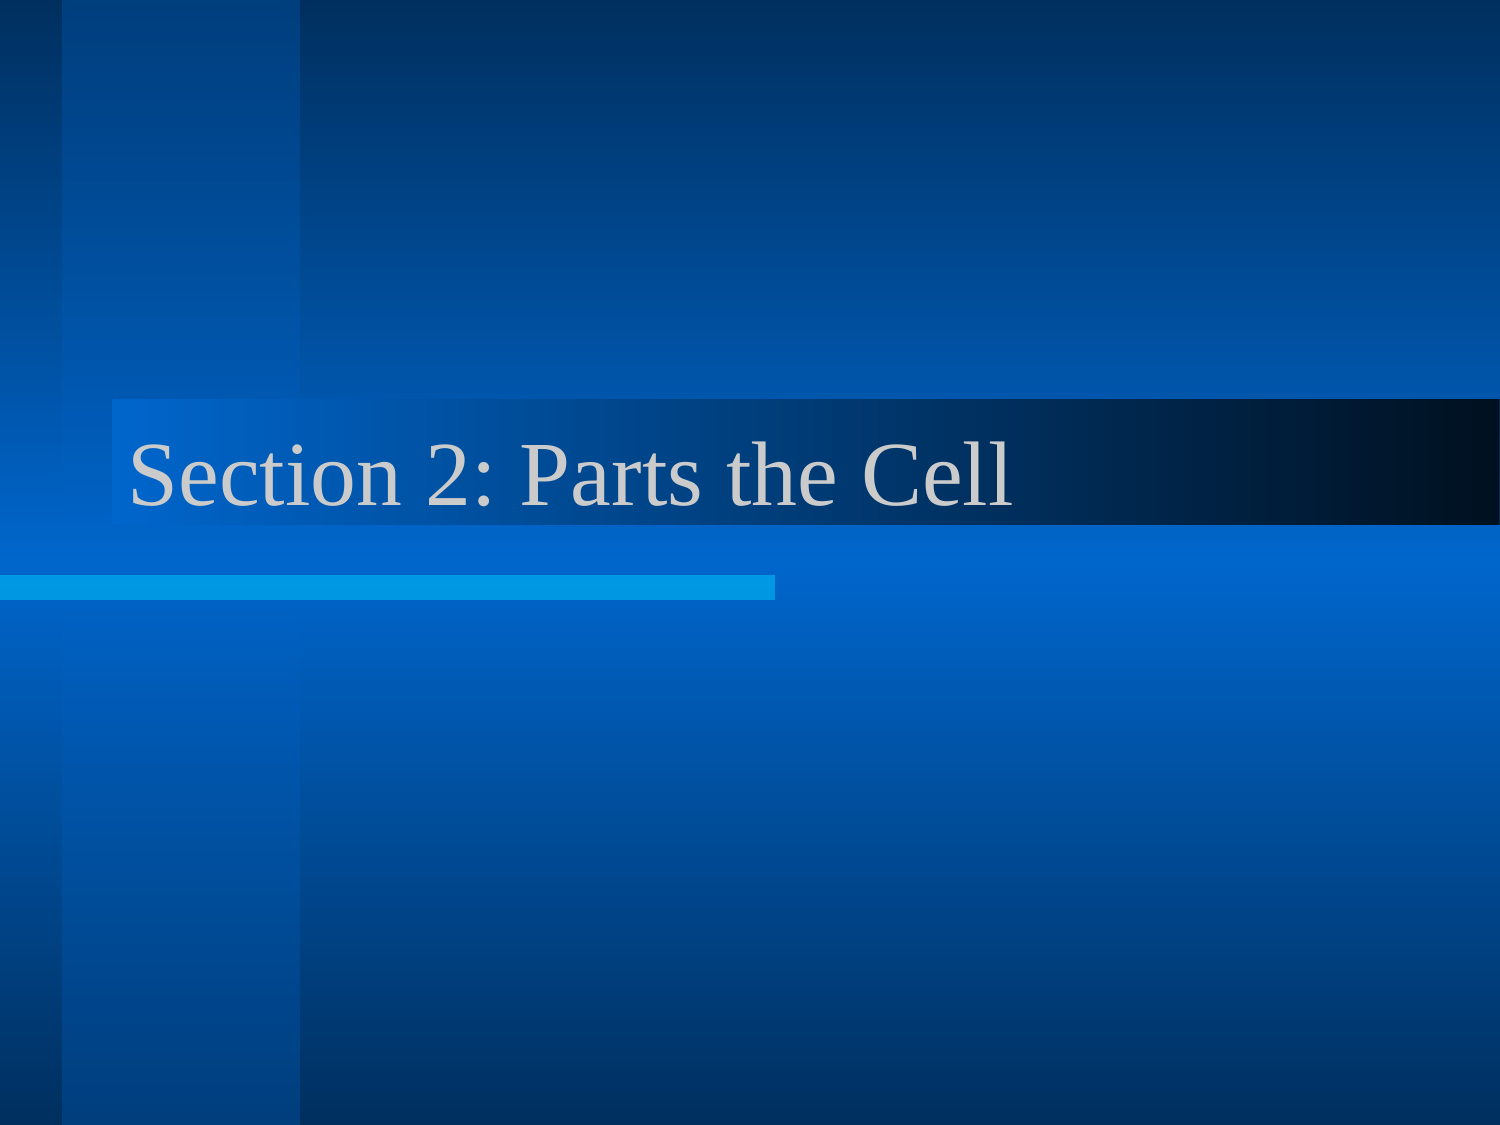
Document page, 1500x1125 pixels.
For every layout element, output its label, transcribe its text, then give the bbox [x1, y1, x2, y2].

text_box Section 2: Parts the Cell [112, 375, 1500, 563]
